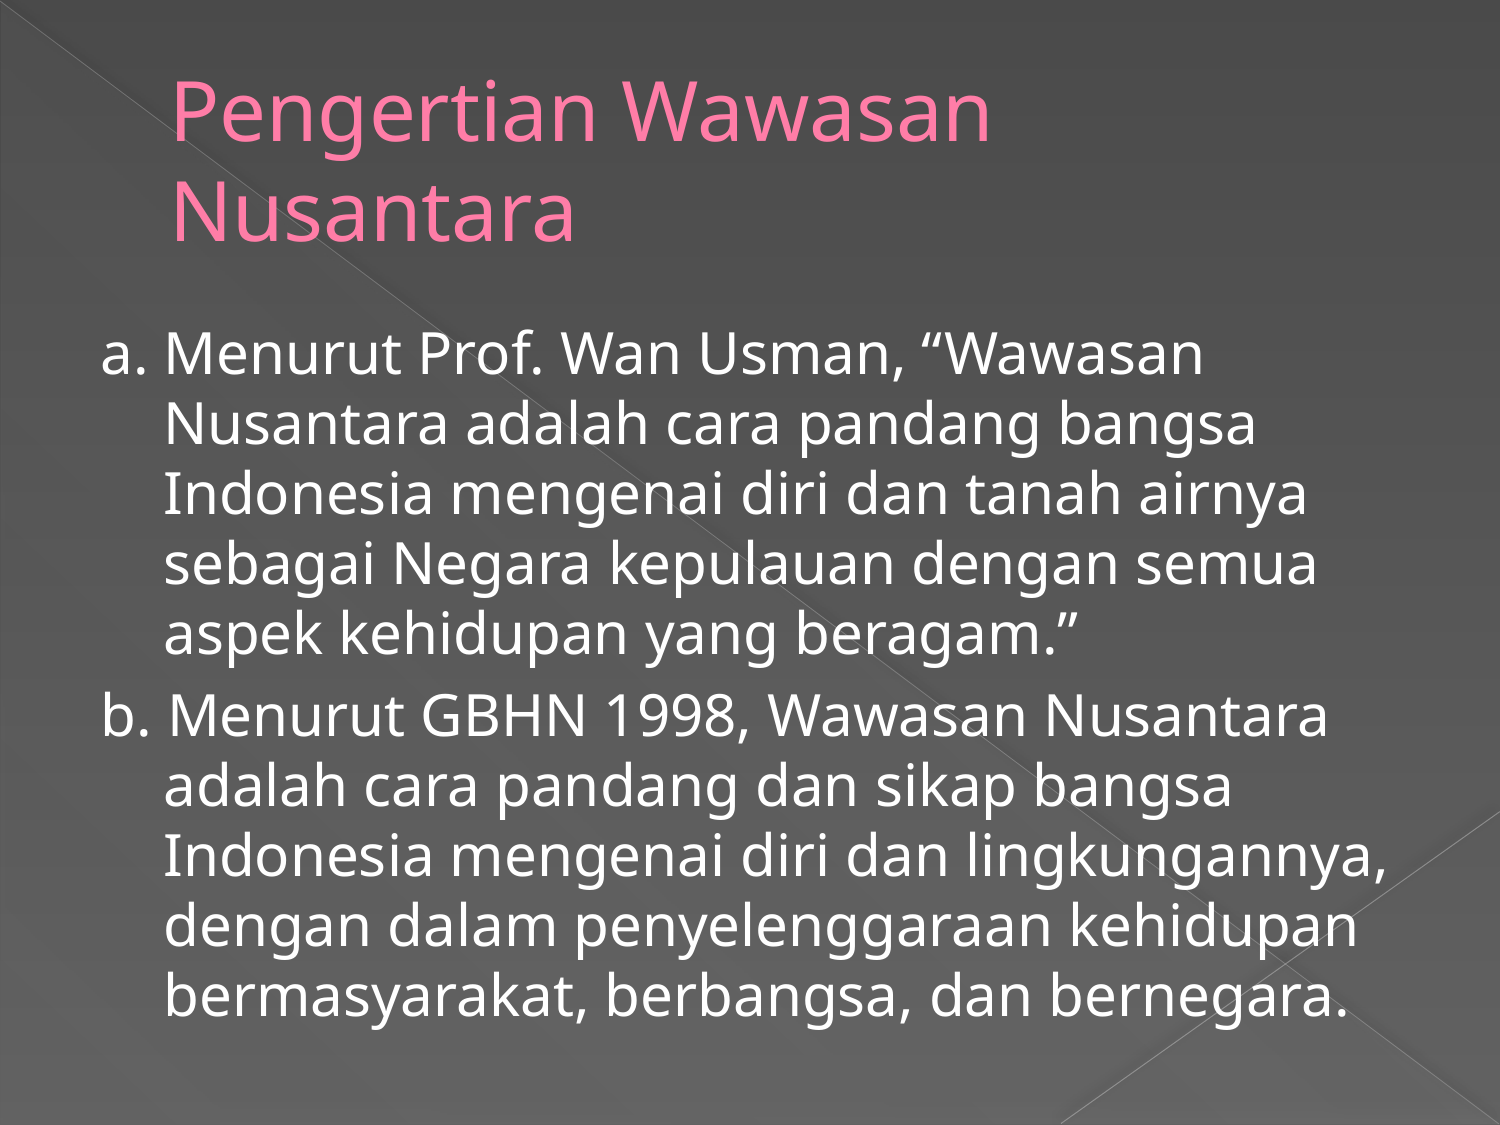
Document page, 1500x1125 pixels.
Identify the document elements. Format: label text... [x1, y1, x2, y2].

list a. Menurut Prof. Wan Usman, “Wawasan Nusantara adalah cara pandang bangsa Indonesia mengenai diri dan tanah airnya sebagai Negara kepulauan dengan semua aspek kehidupan yang beragam.” b. Menurut GBHN 1998, Wawasan Nusantara adalah cara pandang dan sikap bangsa Indonesia mengenai diri dan lingkungannya, dengan dalam penyelenggaraan kehidupan bermasyarakat, berbangsa, dan bernegara. [74, 308, 1426, 1060]
title Pengertian Wawasan Nusantara [75, 43, 1425, 274]
